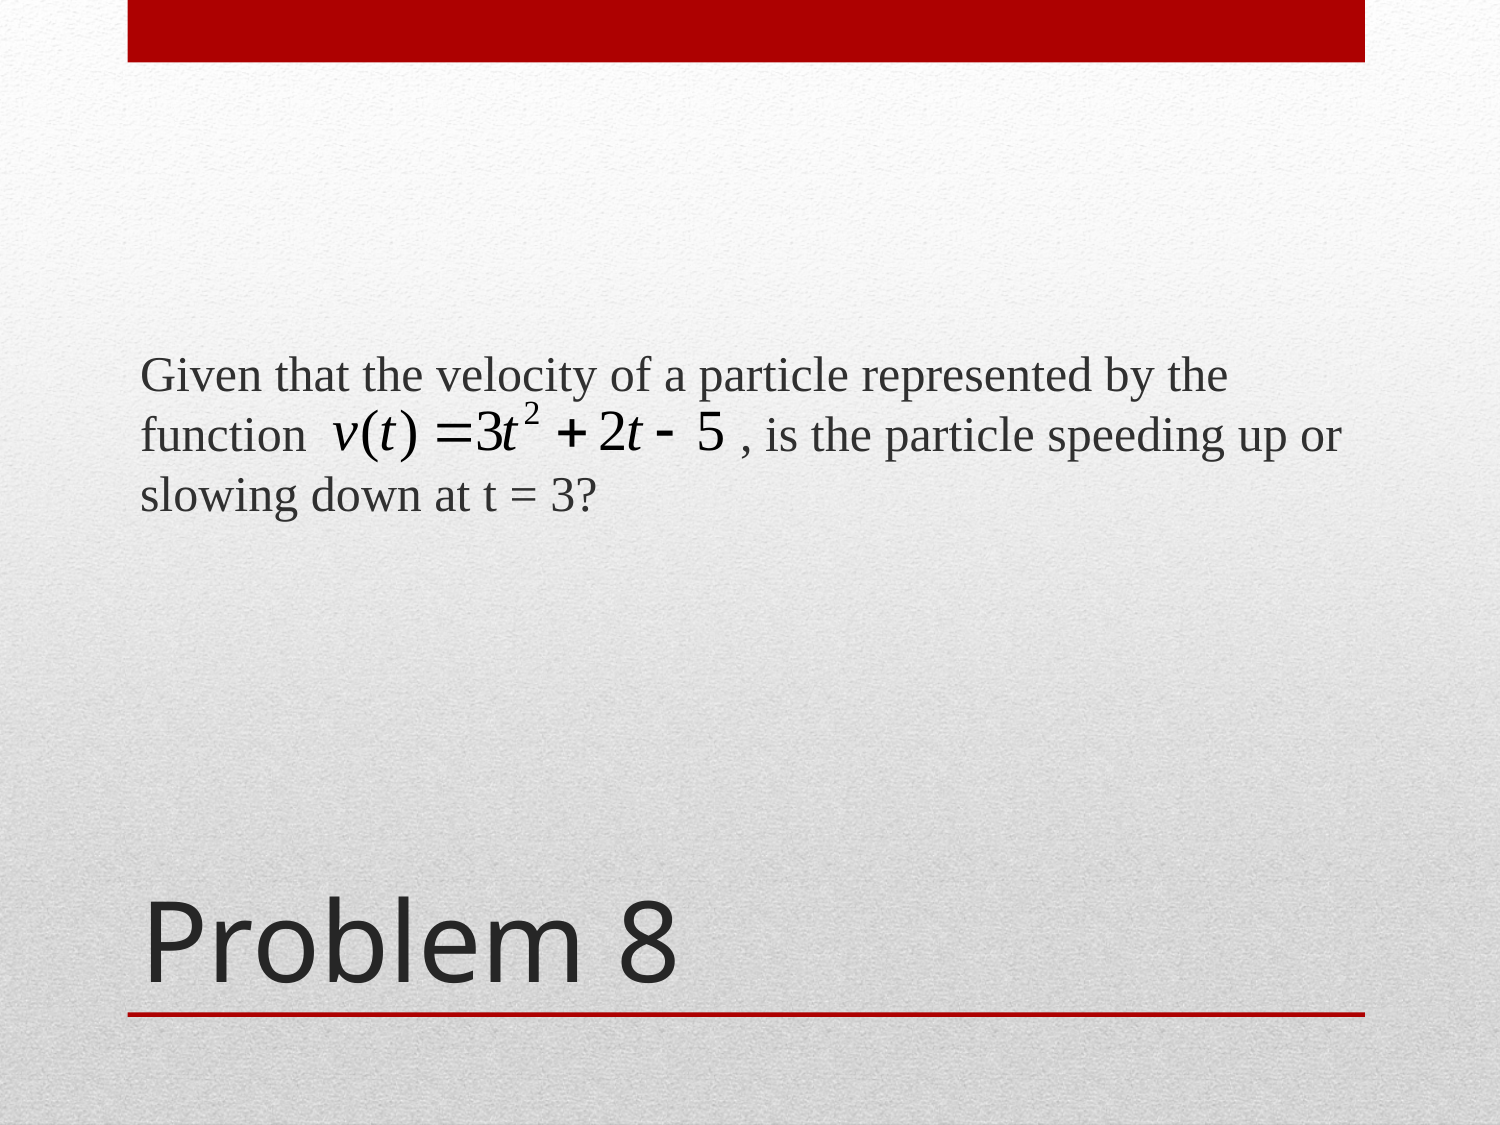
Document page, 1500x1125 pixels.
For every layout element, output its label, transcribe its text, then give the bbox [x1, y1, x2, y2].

list Given that the velocity of a particle represented by the function , is the particle speeding up or slowing down at t = 3? [125, 112, 1363, 750]
title Problem 8 [125, 750, 1238, 1013]
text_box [323, 386, 734, 476]
